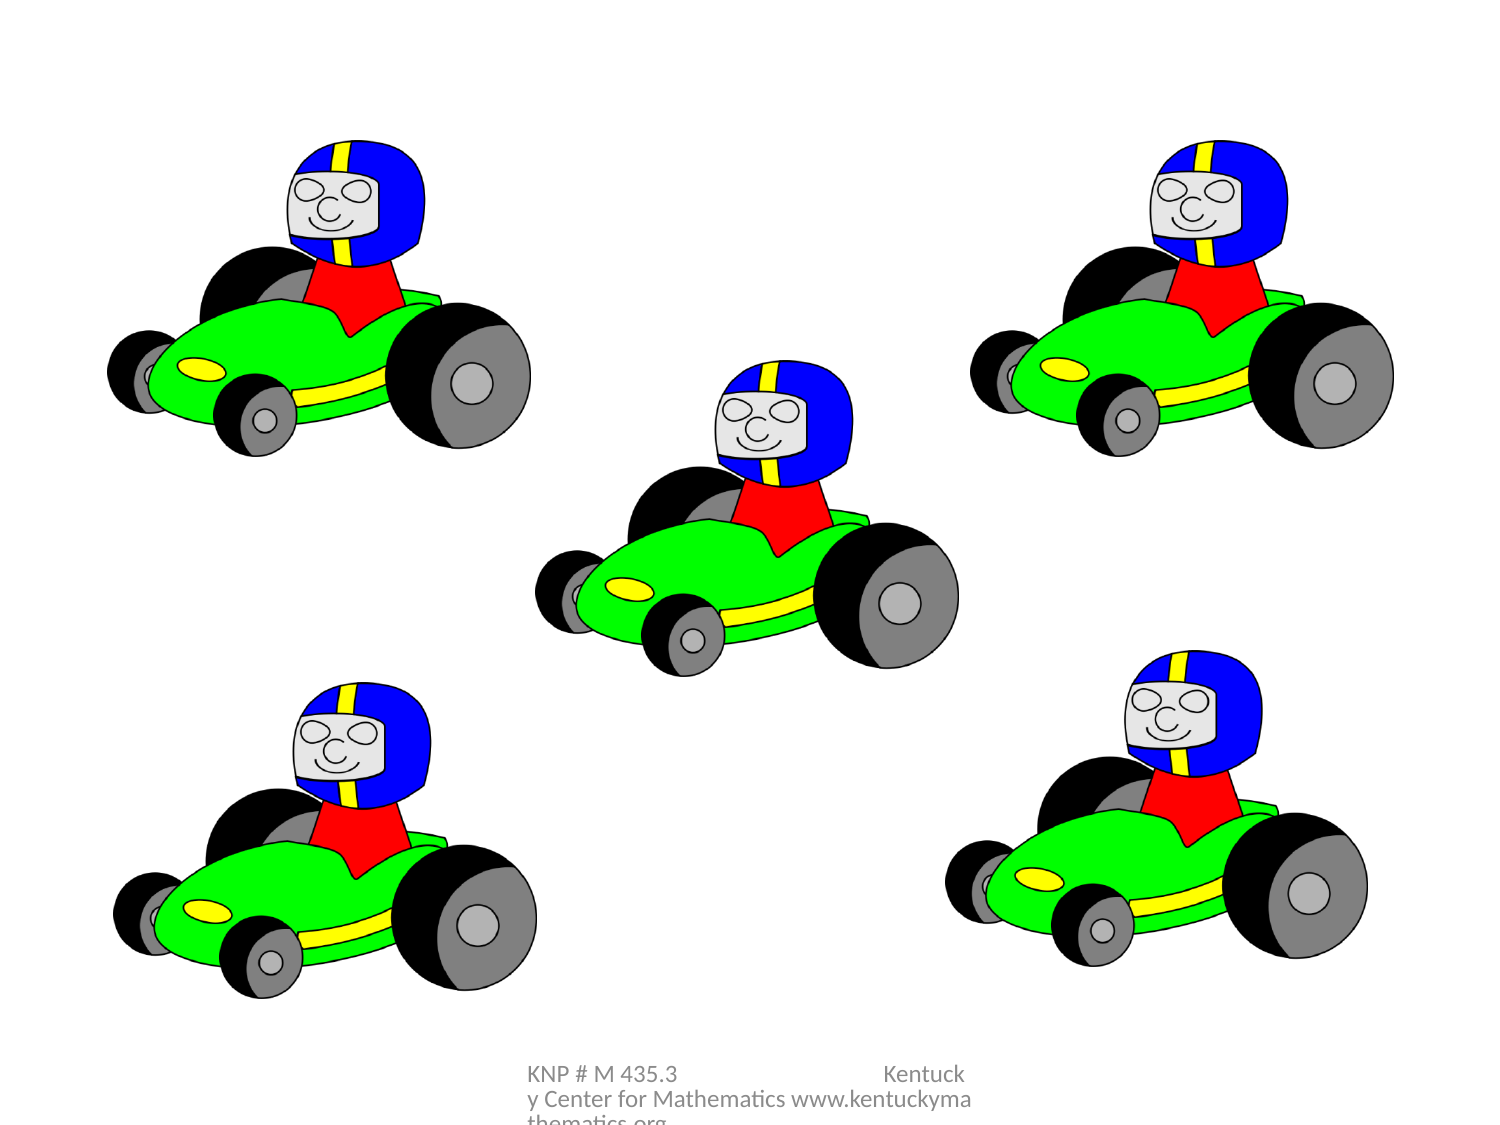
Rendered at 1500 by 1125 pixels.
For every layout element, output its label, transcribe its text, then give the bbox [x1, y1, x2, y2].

picture [113, 681, 537, 999]
picture [970, 140, 1394, 457]
picture [535, 360, 1369, 967]
picture [107, 140, 531, 457]
footer KNP # M 435.3 Kentucky Center for Mathematics www.kentuckymathematics.org [512, 1042, 988, 1103]
